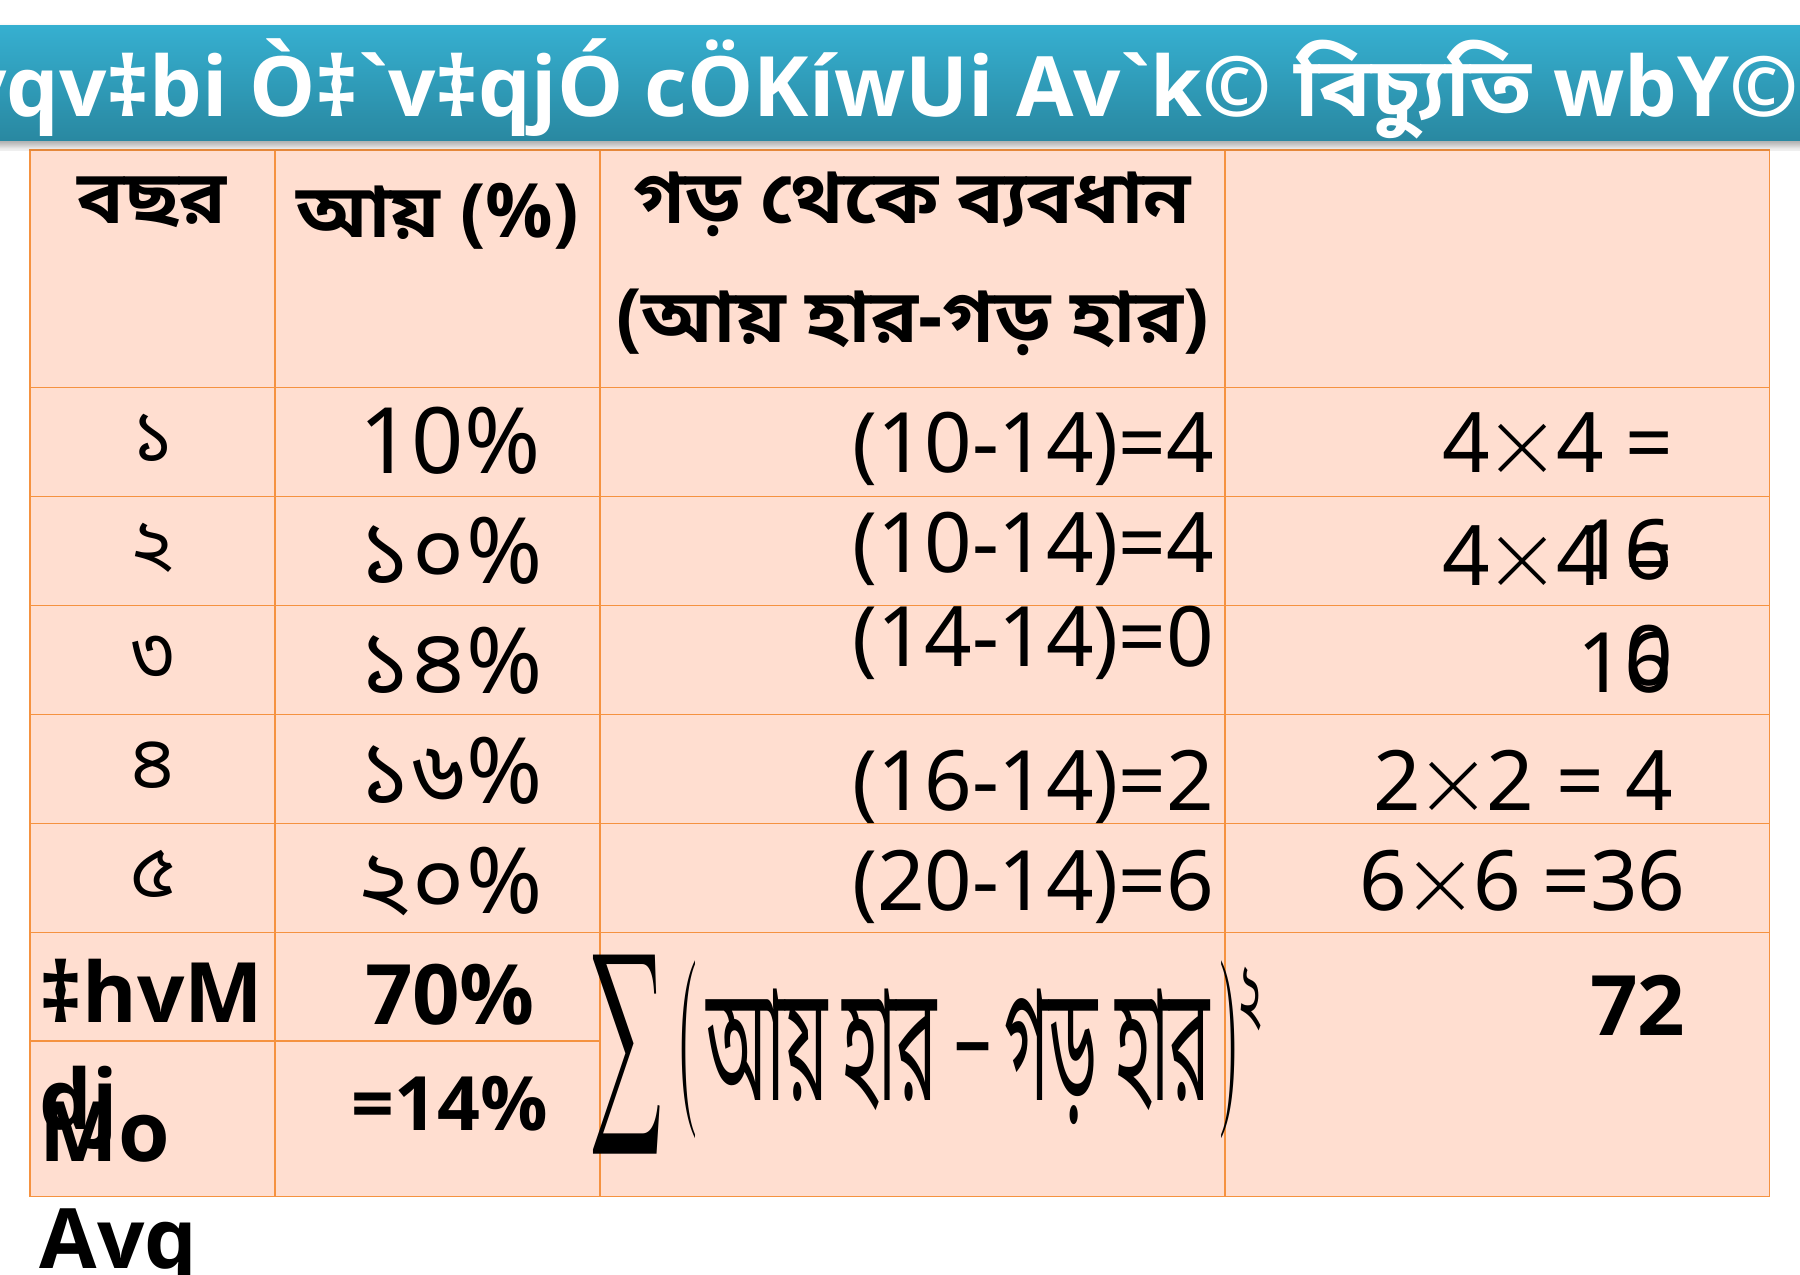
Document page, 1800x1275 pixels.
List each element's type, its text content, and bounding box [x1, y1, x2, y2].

text_box wg. mv‡dvqv‡bi Ò‡`v‡qjÓ cÖKíwUi Av`k© বিচ্যুতি wbY©q Kiv n‡jvt [0, 25, 1800, 141]
text_box 44 = 16 [1350, 374, 1688, 487]
text_box 0 [1350, 587, 1688, 710]
text_box (20-14)=6 [837, 812, 1288, 935]
text_box 66 =36 [1324, 812, 1700, 935]
text_box ‡hvMdj [24, 924, 300, 1154]
text_box 44 = 16 [1350, 487, 1688, 587]
text_box (10-14)=4 [837, 374, 1288, 474]
text_box 22 = 4 [1350, 712, 1688, 812]
text_box 70% [300, 926, 600, 1049]
text_box 10% ১০% ১৪% ১৬% ২০% [312, 374, 588, 926]
text_box (14-14)=0 [837, 569, 1288, 691]
text_box 72 [1362, 937, 1700, 1060]
text_box (16-14)=2 [837, 712, 1288, 812]
text_box Mo Avq [24, 1154, 300, 1275]
text_box (10-14)=4 [837, 474, 1288, 569]
